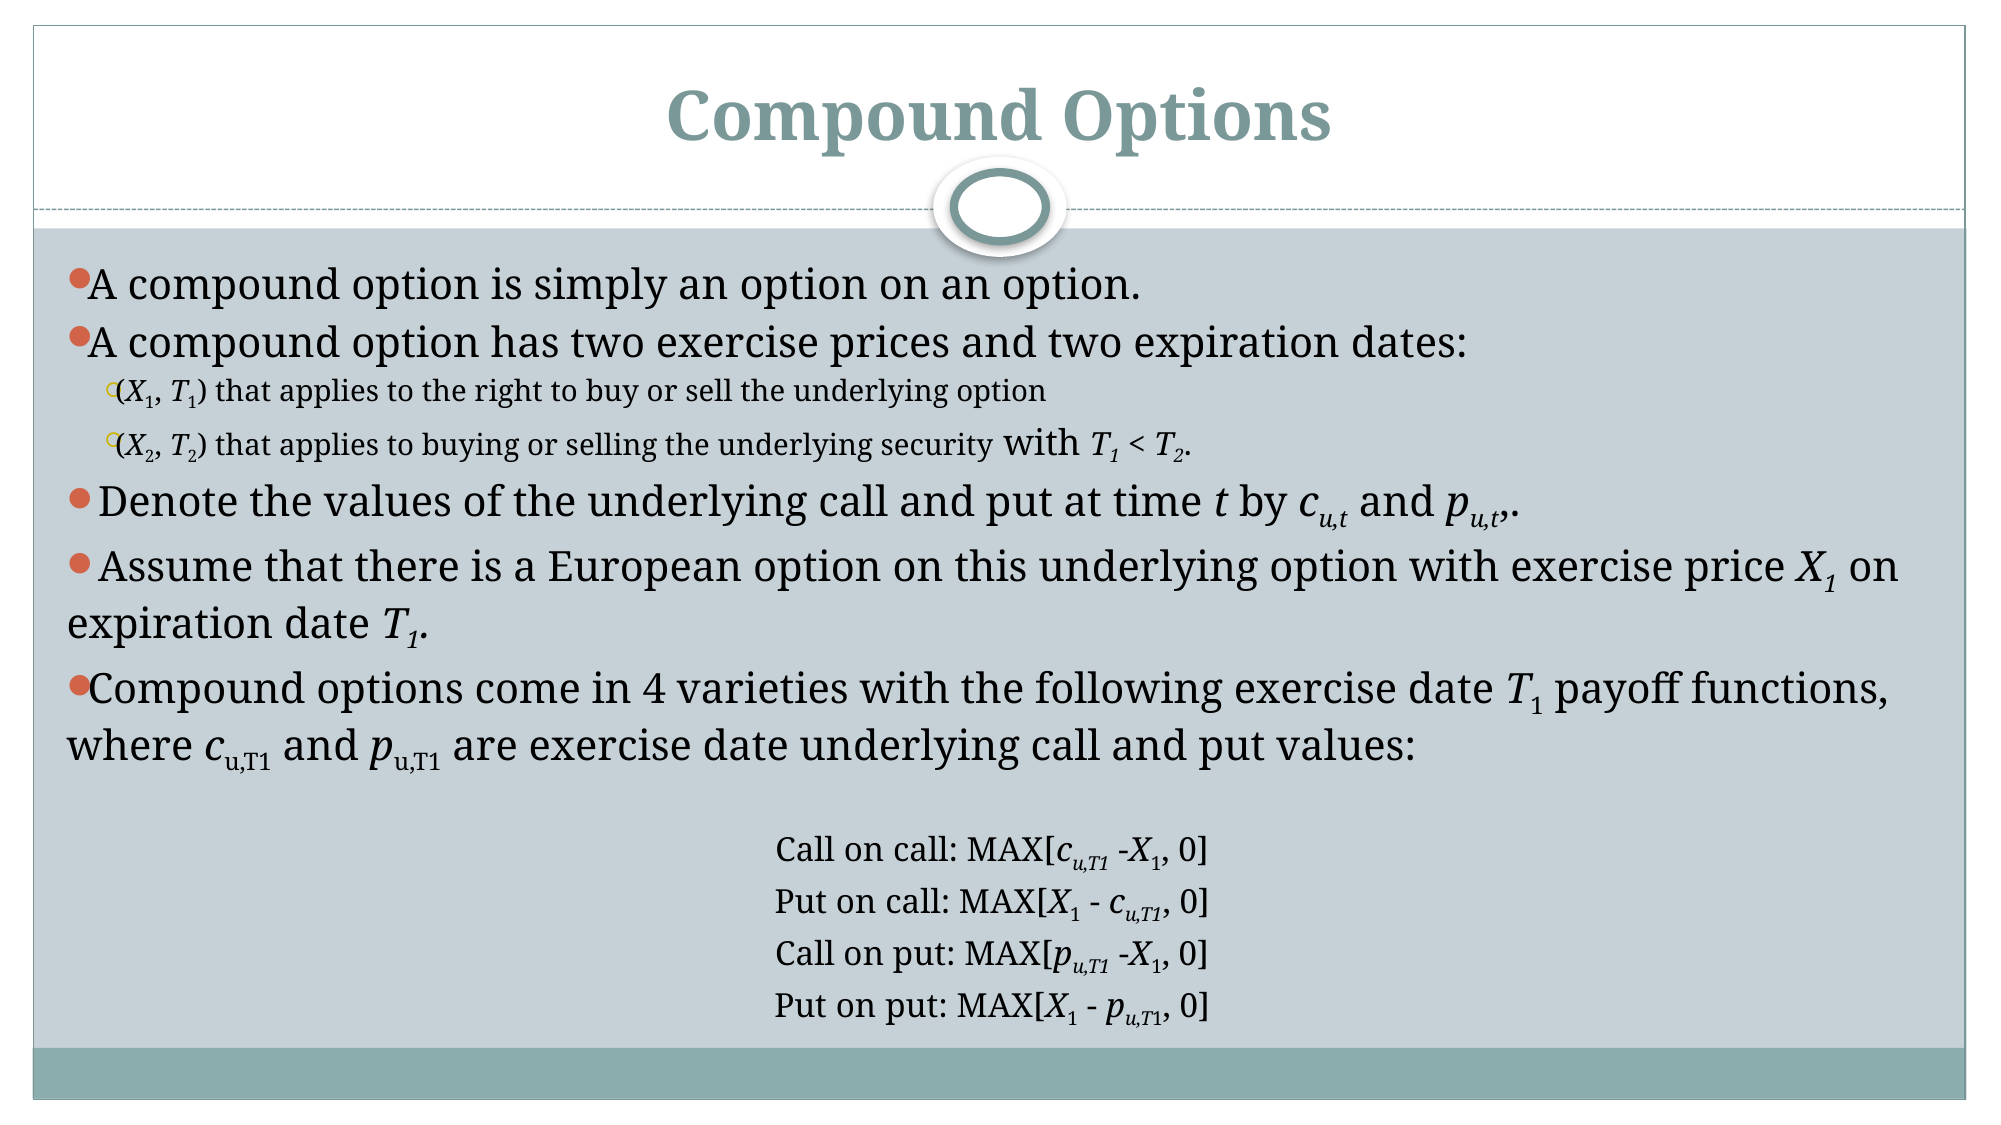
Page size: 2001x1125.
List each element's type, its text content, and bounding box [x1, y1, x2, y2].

title Compound Options [66, 37, 1933, 162]
list A compound option is simply an option on an option. A compound option has two exercise prices and two expiration dates: (X1, T1) that applies to the right to buy or sell the underlying option (X2, T2) that applies to buying or selling the underlying security with T1 < T2. Denote the values of the underlying call and put at time t by cu,t and pu,t,. Assume that there is a European option on this underlying option with exercise price X1 on expiration date T1. Compound options come in 4 varieties with the following exercise date T1 payoff functions, where cu,T1 and pu,T1 are exercise date underlying call and put values: Call on call: MAX[cu,T1 -X1, 0] Put on call: MAX[X1 - cu,T1, 0] Call on put: MAX[pu,T1 -X1, 0] Put on put: MAX[X1 - pu,T1, 0] [51, 250, 1933, 1044]
